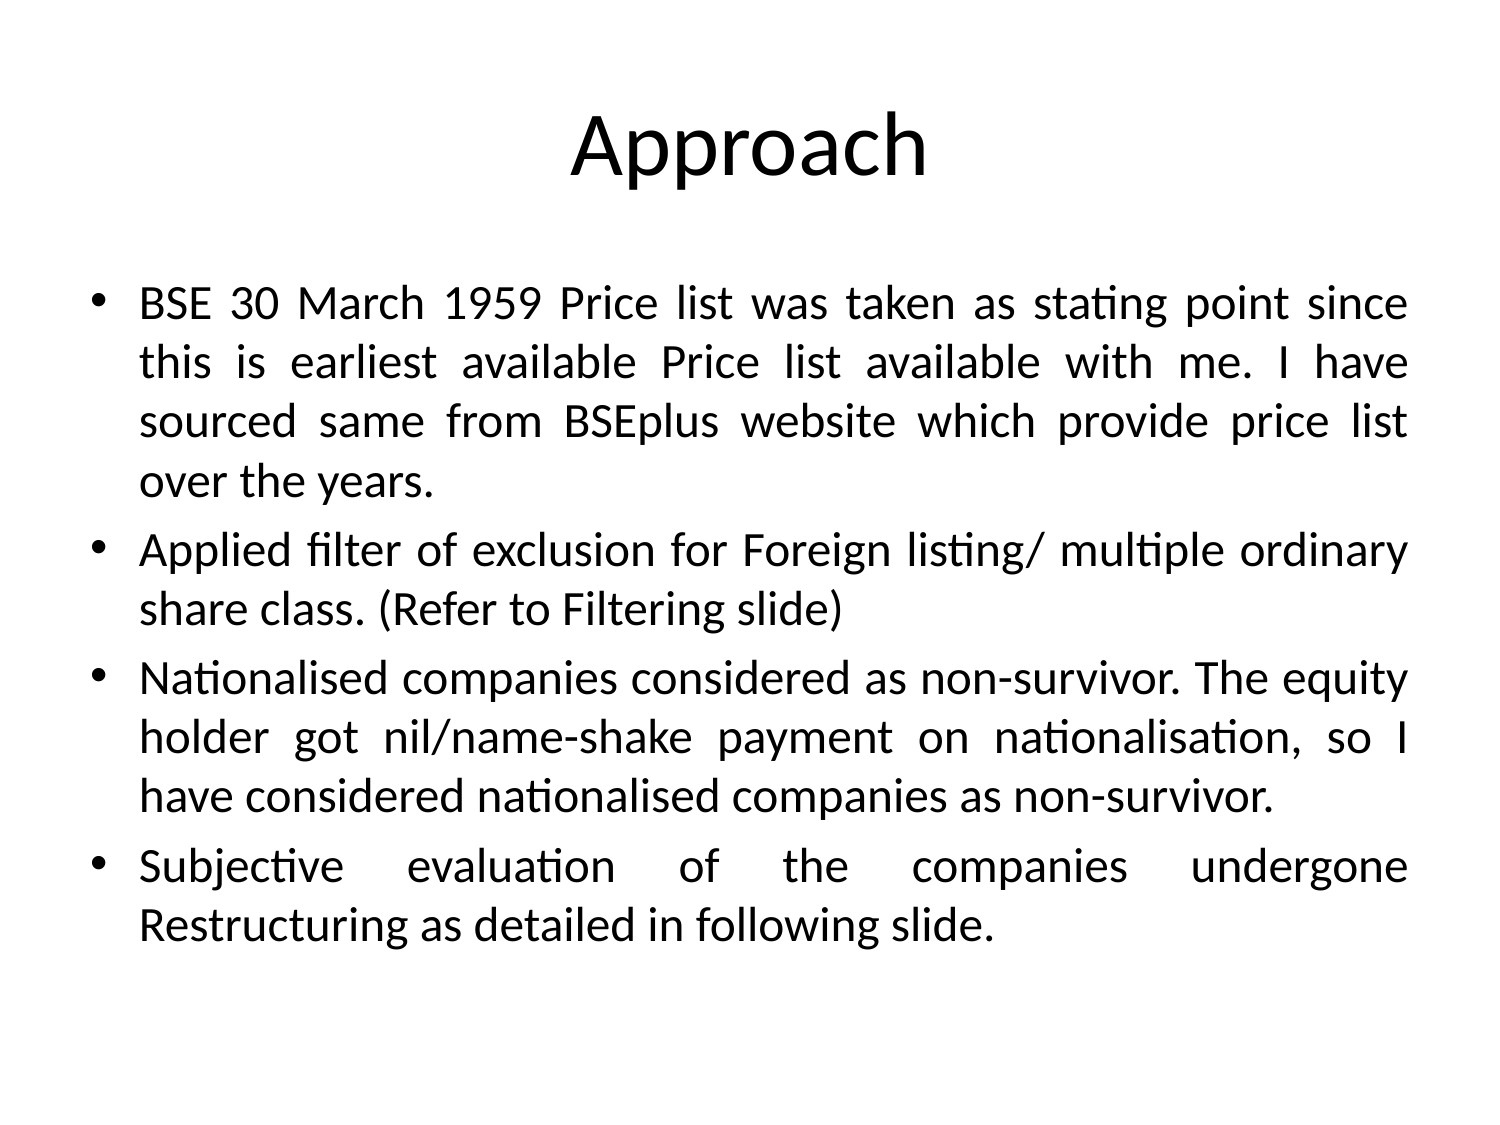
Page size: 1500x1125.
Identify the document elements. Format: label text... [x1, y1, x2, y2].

list BSE 30 March 1959 Price list was taken as stating point since this is earliest available Price list available with me. I have sourced same from BSEplus website which provide price list over the years. Applied filter of exclusion for Foreign listing/ multiple ordinary share class. (Refer to Filtering slide) Nationalised companies considered as non-survivor. The equity holder got nil/name-shake payment on nationalisation, so I have considered nationalised companies as non-survivor. Subjective evaluation of the companies undergone Restructuring as detailed in following slide. [75, 262, 1425, 1005]
title Approach [75, 45, 1425, 233]
